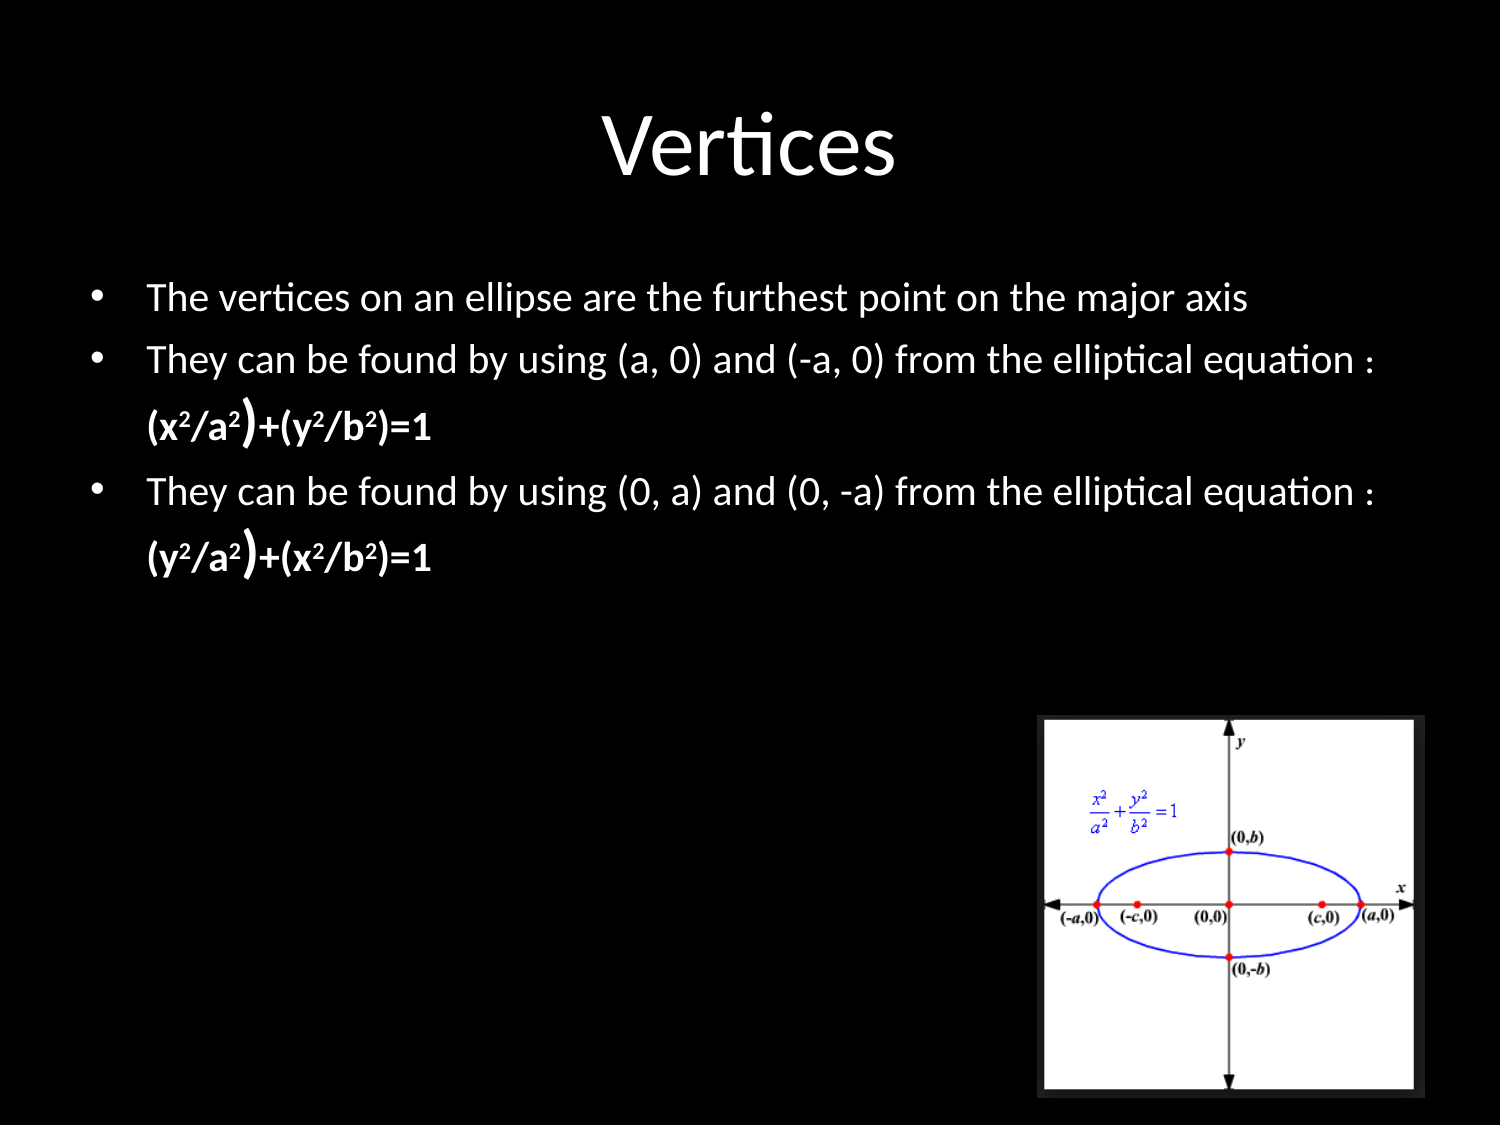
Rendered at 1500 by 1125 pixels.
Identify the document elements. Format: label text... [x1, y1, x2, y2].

picture [1037, 715, 1426, 1099]
title Vertices [75, 45, 1425, 233]
list The vertices on an ellipse are the furthest point on the major axis They can be found by using (a, 0) and (-a, 0) from the elliptical equation : (x2/a2)+(y2/b2)=1 They can be found by using (0, a) and (0, -a) from the elliptical equation : (y2/a2)+(x2/b2)=1 [75, 262, 1425, 1005]
